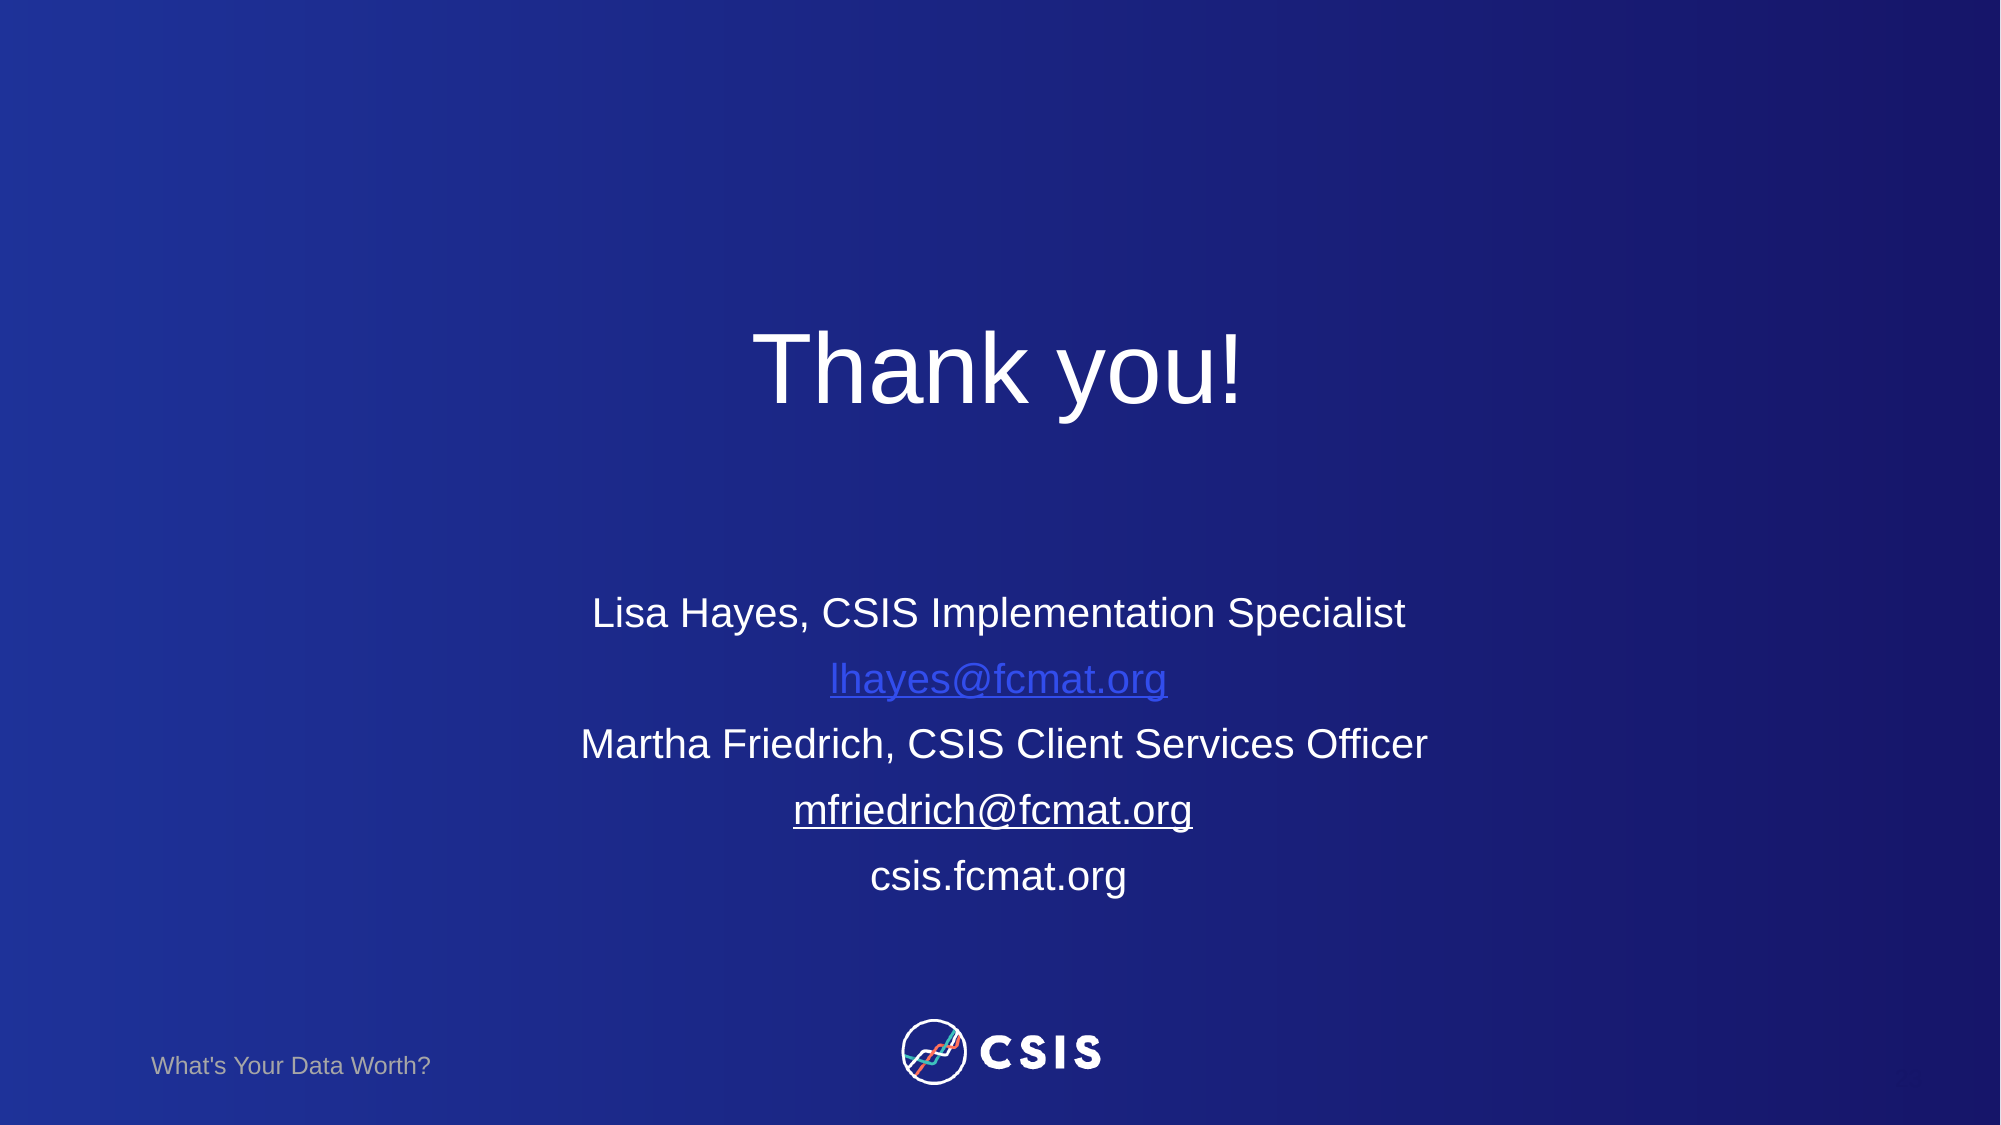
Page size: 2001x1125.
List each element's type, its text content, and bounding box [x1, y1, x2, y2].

footer What's Your Data Worth? [136, 1042, 587, 1103]
list Lisa Hayes, CSIS Implementation Specialist lhayes@fcmat.org Martha Friedrich, CSIS Client Services Officer mfriedrich@fcmat.org csis.fcmat.org [136, 583, 1862, 931]
title Thank you! [136, 212, 1862, 493]
picture [0, 0, 2001, 1125]
